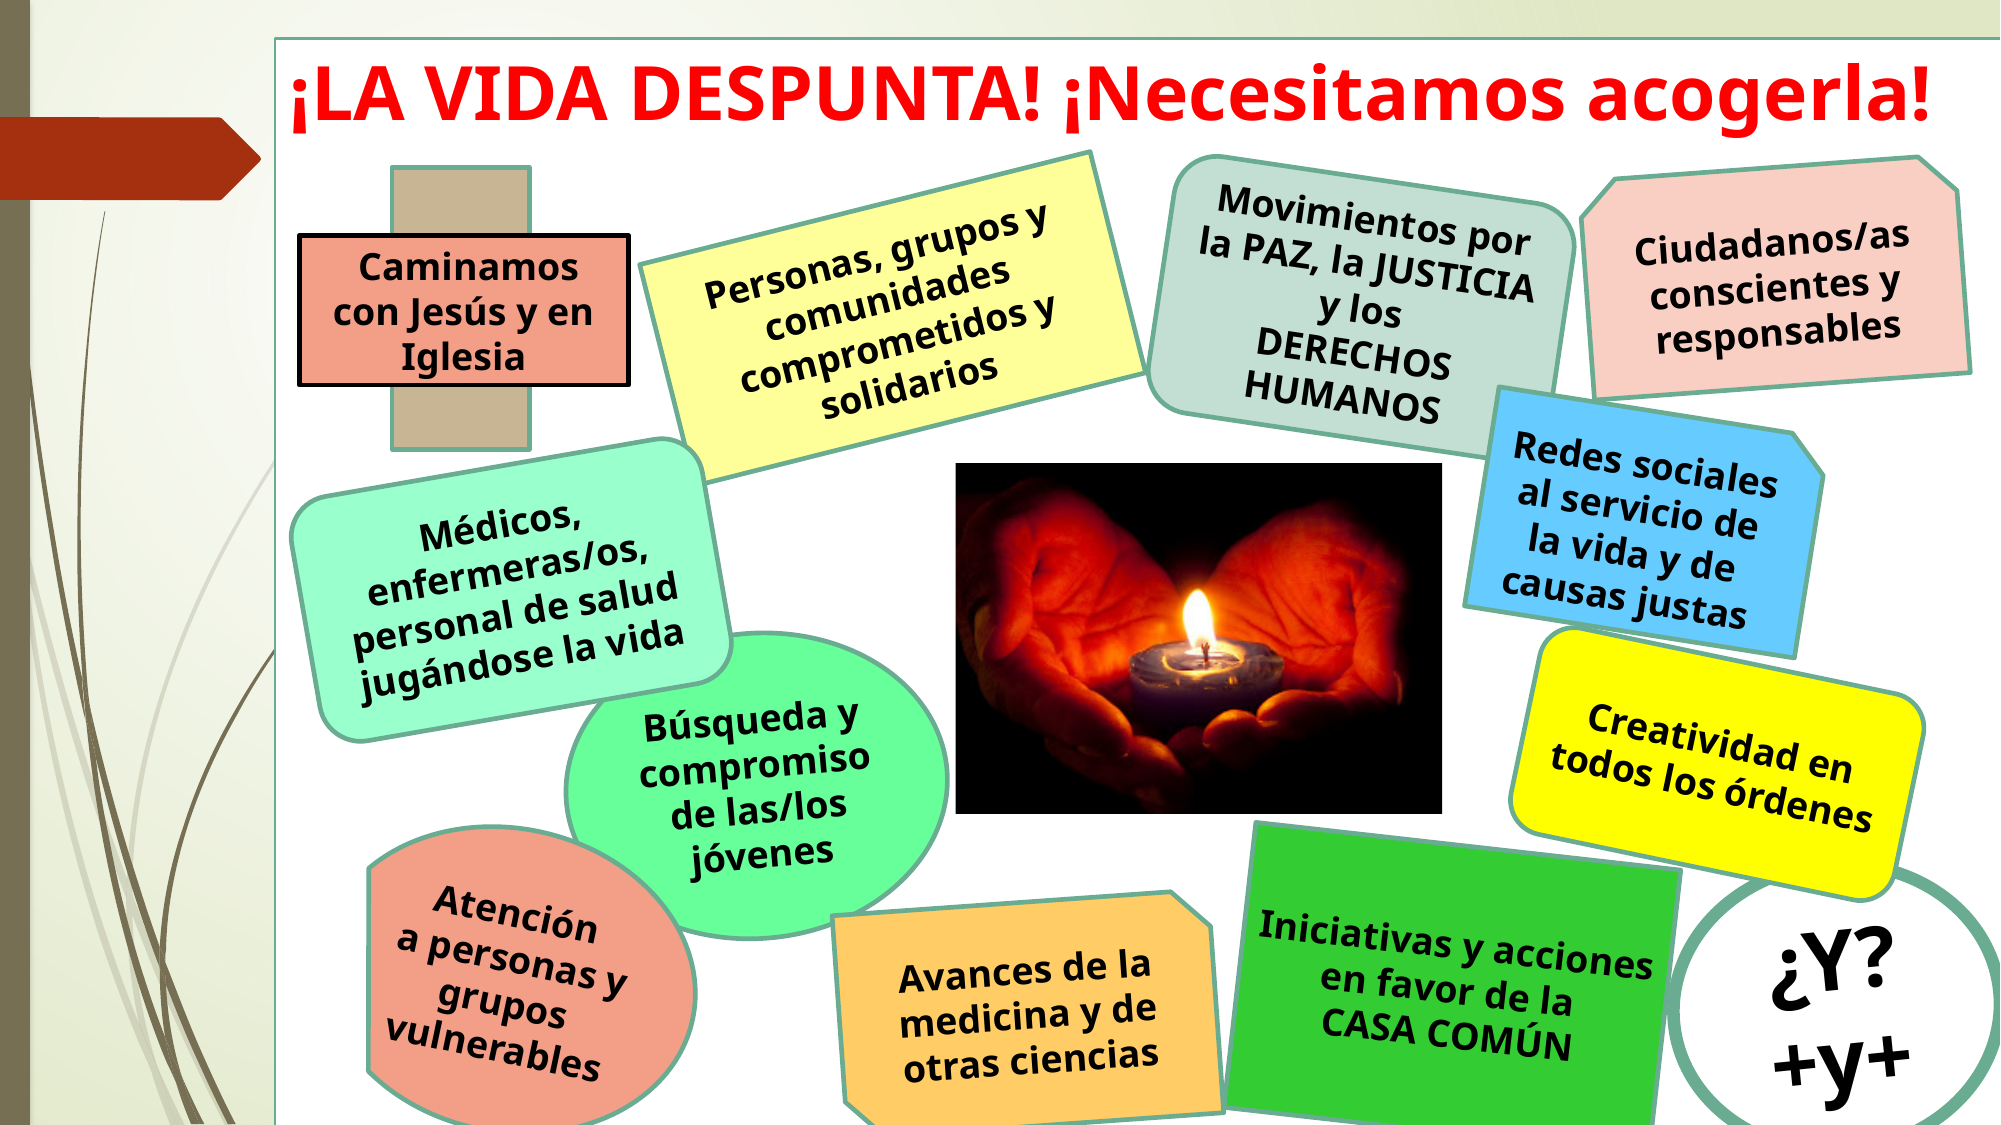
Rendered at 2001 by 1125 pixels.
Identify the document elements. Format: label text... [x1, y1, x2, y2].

text_box Personas, grupos y comunidades comprometidos y solidarios [638, 150, 1147, 485]
text_box Ciudadanos/as conscientes y responsables [1579, 155, 1972, 401]
text_box Atención a personas y grupos vulnerables [367, 825, 697, 1125]
text_box Redes sociales al servicio de la vida y de causas justas [1463, 385, 1825, 660]
text_box Creatividad en todos los órdenes [1509, 626, 1926, 902]
text_box ¿Y? +y+ [1672, 871, 2000, 1125]
title ¡LA VIDA DESPUNTA! ¡Necesitamos acogerla! [274, 37, 2000, 1125]
text_box Avances de la medicina y de otras ciencias [830, 890, 1226, 1125]
text_box [391, 385, 530, 450]
text_box Médicos, enfermeras/os, personal de salud jugándose la vida [289, 437, 733, 743]
text_box Caminamos con Jesús y en Iglesia [299, 235, 629, 385]
picture [955, 462, 1443, 814]
text_box Movimientos por la PAZ, la JUSTICIA y los DERECHOS HUMANOS [1147, 155, 1576, 460]
text_box Iniciativas y acciones en favor de la CASA COMÚN [1224, 822, 1682, 1125]
text_box [391, 166, 530, 235]
text_box Búsqueda y compromiso de las/los jóvenes [564, 631, 949, 941]
